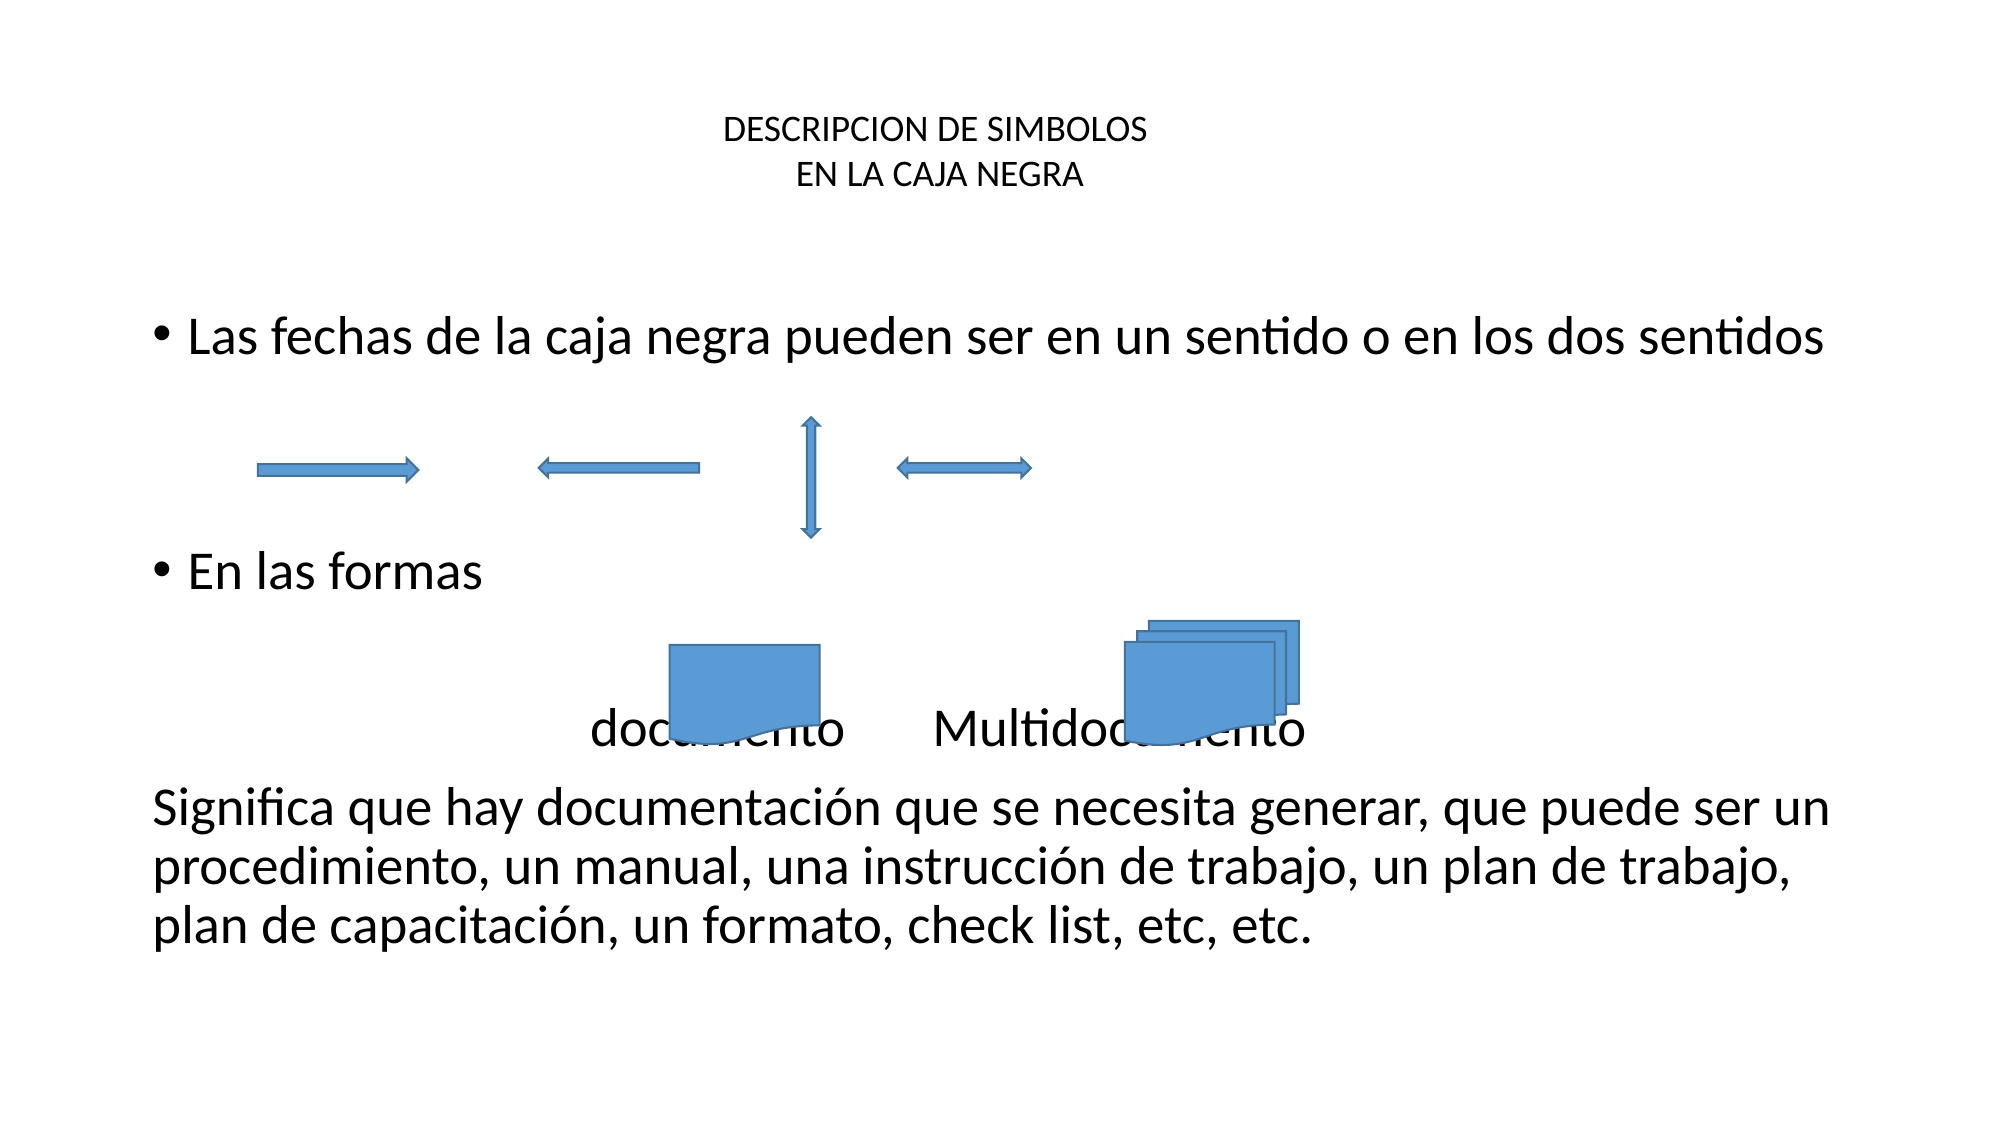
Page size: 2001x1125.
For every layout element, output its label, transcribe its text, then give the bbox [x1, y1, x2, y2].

text_box [800, 415, 823, 540]
text_box [668, 643, 821, 746]
text_box [256, 455, 420, 485]
text_box [896, 455, 1033, 480]
text_box DESCRIPCION DE SIMBOLOS EN LA CAJA NEGRA [708, 96, 1172, 201]
list Las fechas de la caja negra pueden ser en un sentido o en los dos sentidos En las formas documento Multidocumento Significa que hay documentación que se necesita generar, que puede ser un procedimiento, un manual, una instrucción de trabajo, un plan de trabajo, plan de capacitación, un formato, check list, etc, etc. [137, 299, 1863, 1014]
text_box [1123, 619, 1300, 747]
text_box [537, 455, 701, 480]
